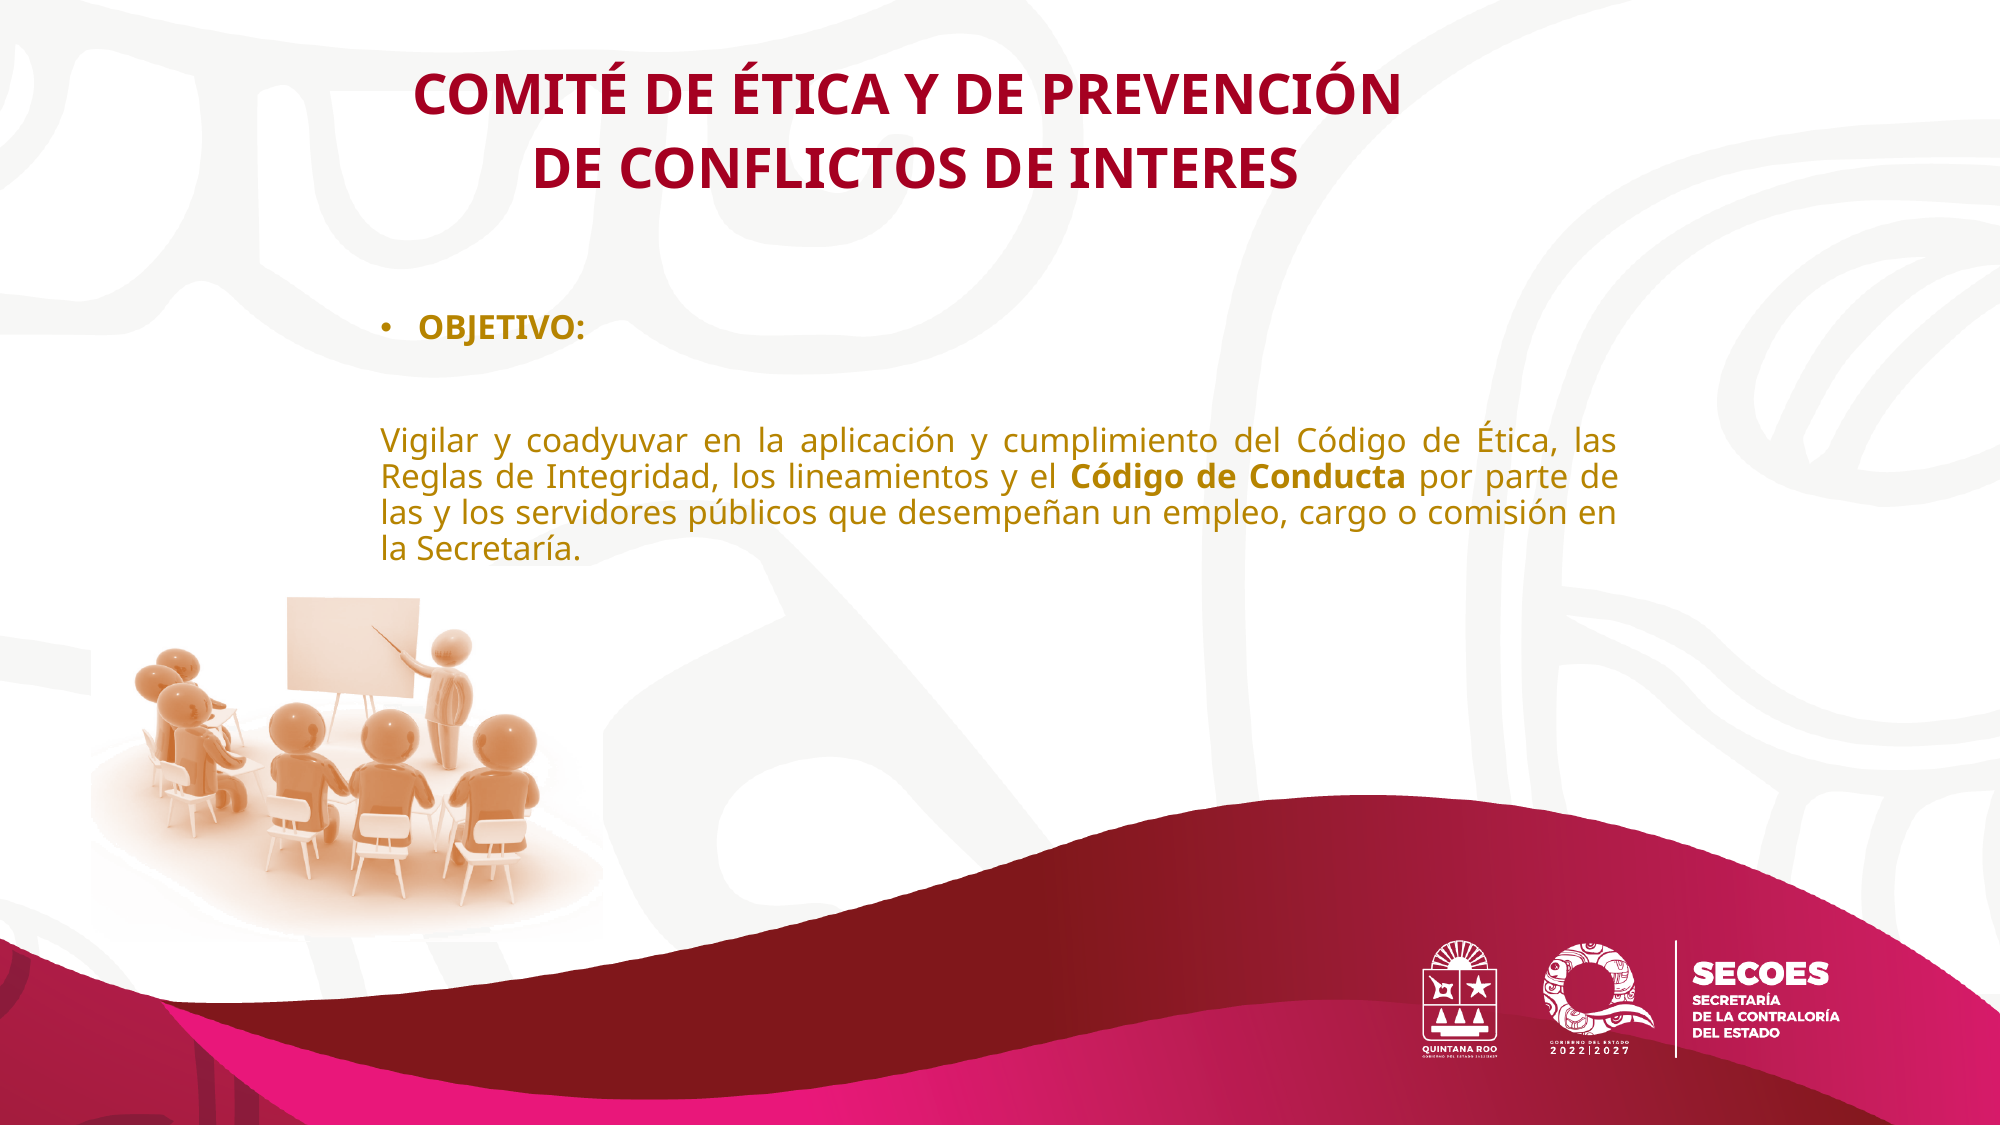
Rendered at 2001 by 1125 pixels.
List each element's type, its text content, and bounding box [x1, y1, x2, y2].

text_box COMITÉ DE ÉTICA Y DE PREVENCIÓN DE CONFLICTOS DE INTERES [365, 44, 1465, 208]
picture [0, 0, 2000, 1125]
text_box OBJETIVO: Vigilar y coadyuvar en la aplicación y cumplimiento del Código de Ética, las Reglas de Integridad, los lineamientos y el Código de Conducta por parte de las y los servidores públicos que desempeñan un empleo, cargo o comisión en la Secretaría. [365, 242, 1635, 783]
